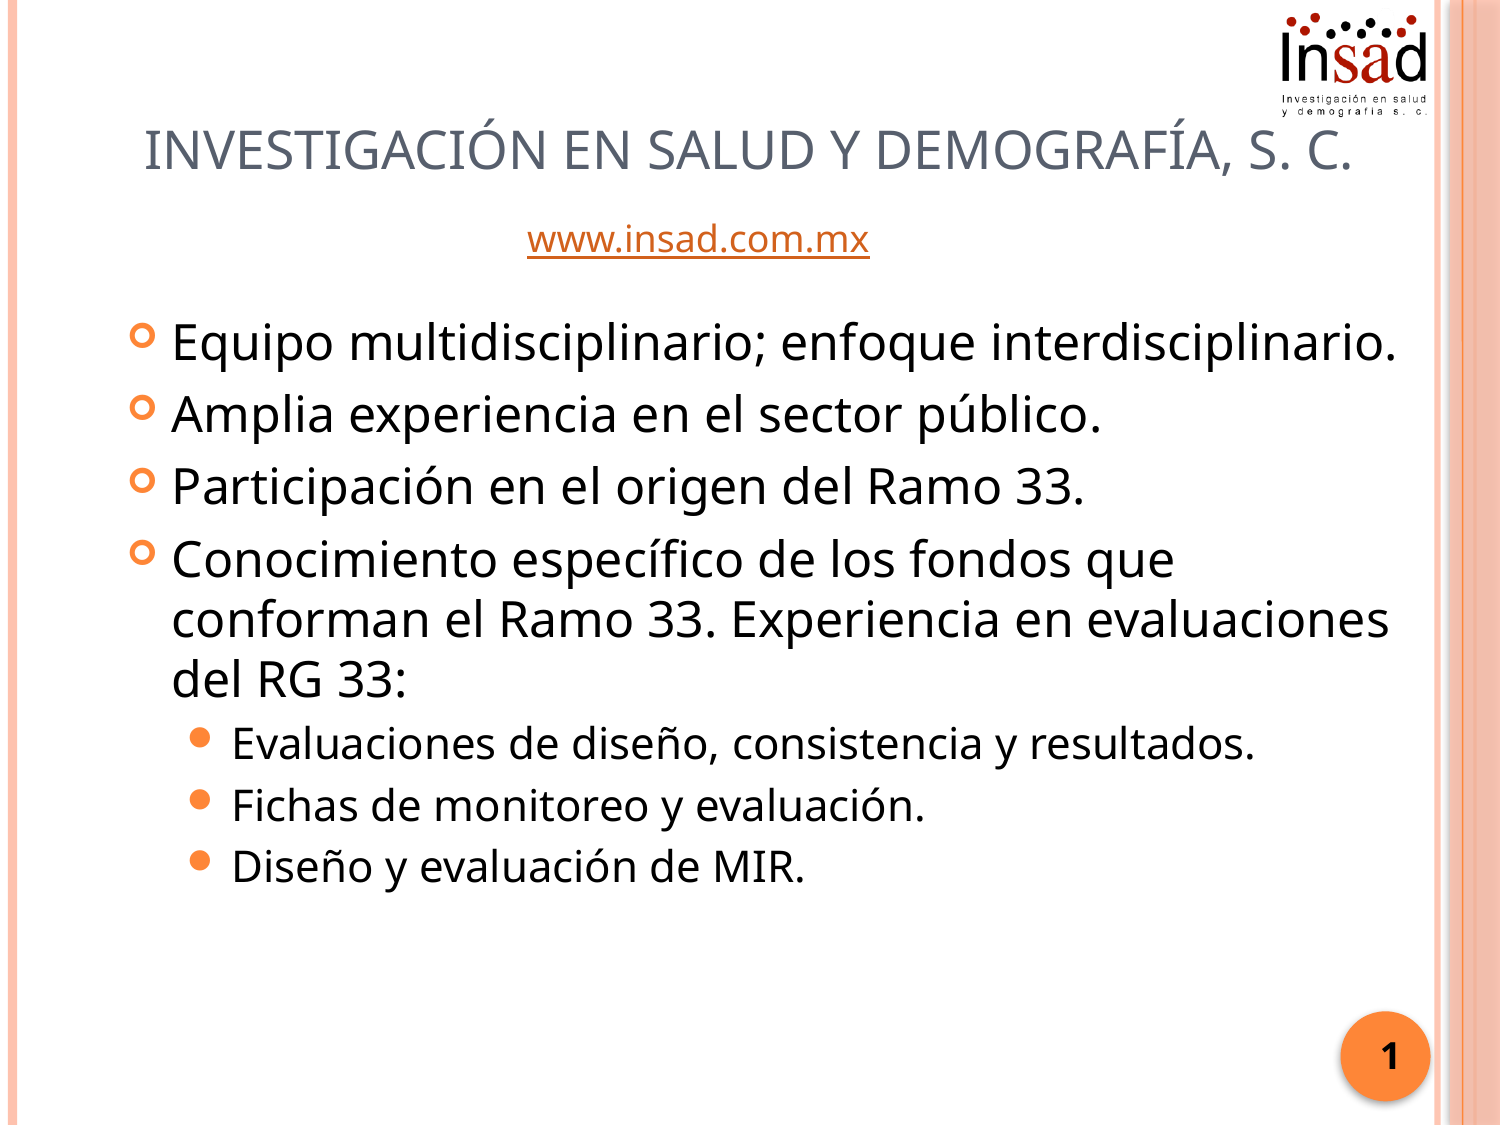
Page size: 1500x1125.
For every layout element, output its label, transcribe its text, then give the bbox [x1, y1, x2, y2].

slide_number 1 [1340, 1011, 1441, 1097]
picture [1271, 4, 1437, 124]
list Equipo multidisciplinario; enfoque interdisciplinario. Amplia experiencia en el sector público. Participación en el origen del Ramo 33. Conocimiento específico de los fondos que conforman el Ramo 33. Experiencia en evaluaciones del RG 33: Evaluaciones de diseño, consistencia y resultados. Fichas de monitoreo y evaluación. Diseño y evaluación de MIR. [112, 302, 1424, 982]
text_box www.insad.com.mx [512, 208, 885, 319]
title Investigación en salud y demografía, s. c. [110, 42, 1388, 193]
